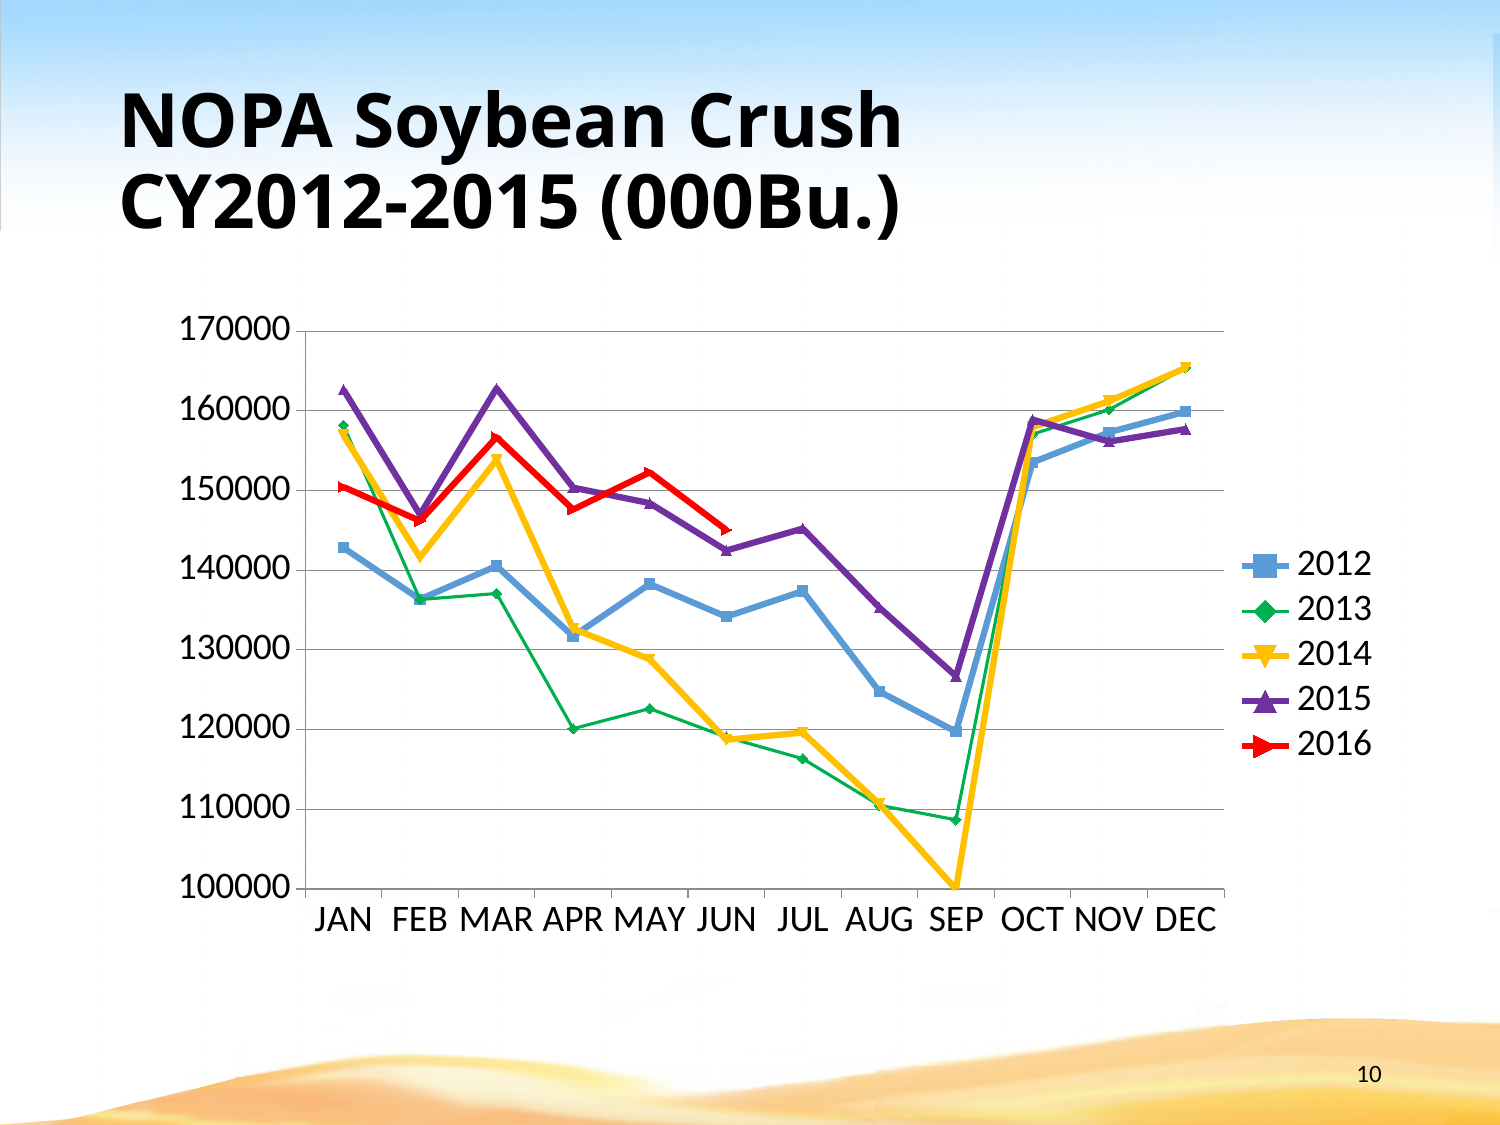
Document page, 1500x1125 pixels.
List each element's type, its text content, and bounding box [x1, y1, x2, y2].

picture [0, 0, 1500, 1125]
chart [103, 299, 1397, 1014]
slide_number 10 [1059, 1042, 1397, 1103]
title NOPA Soybean Crush CY2012-2015 (000Bu.) [103, 59, 1397, 278]
